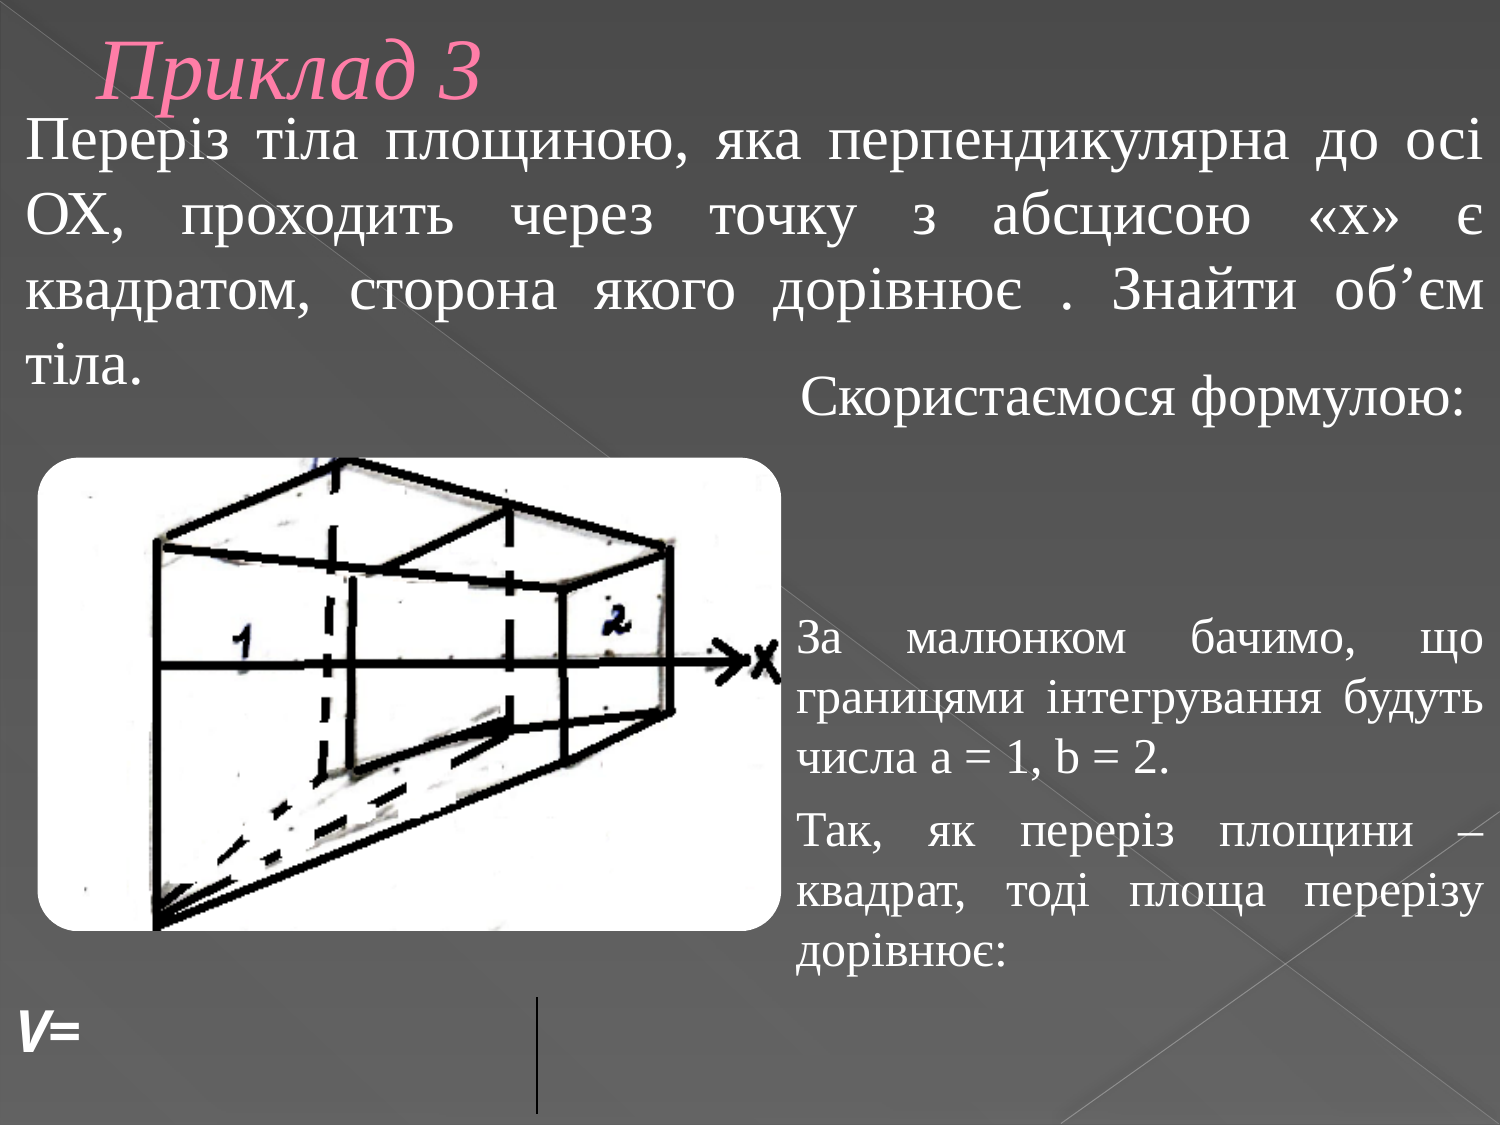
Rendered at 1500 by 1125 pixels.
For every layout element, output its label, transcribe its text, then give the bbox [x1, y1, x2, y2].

picture [37, 457, 782, 932]
text_box Так, як переріз площини – квадрат, тоді площа перерізу дорівнює: [781, 789, 1499, 985]
title Приклад 3 [2, 0, 513, 129]
text_box За малюнком бачимо, що границями інтегрування будуть числа a = 1, b = 2. [786, 595, 1499, 789]
